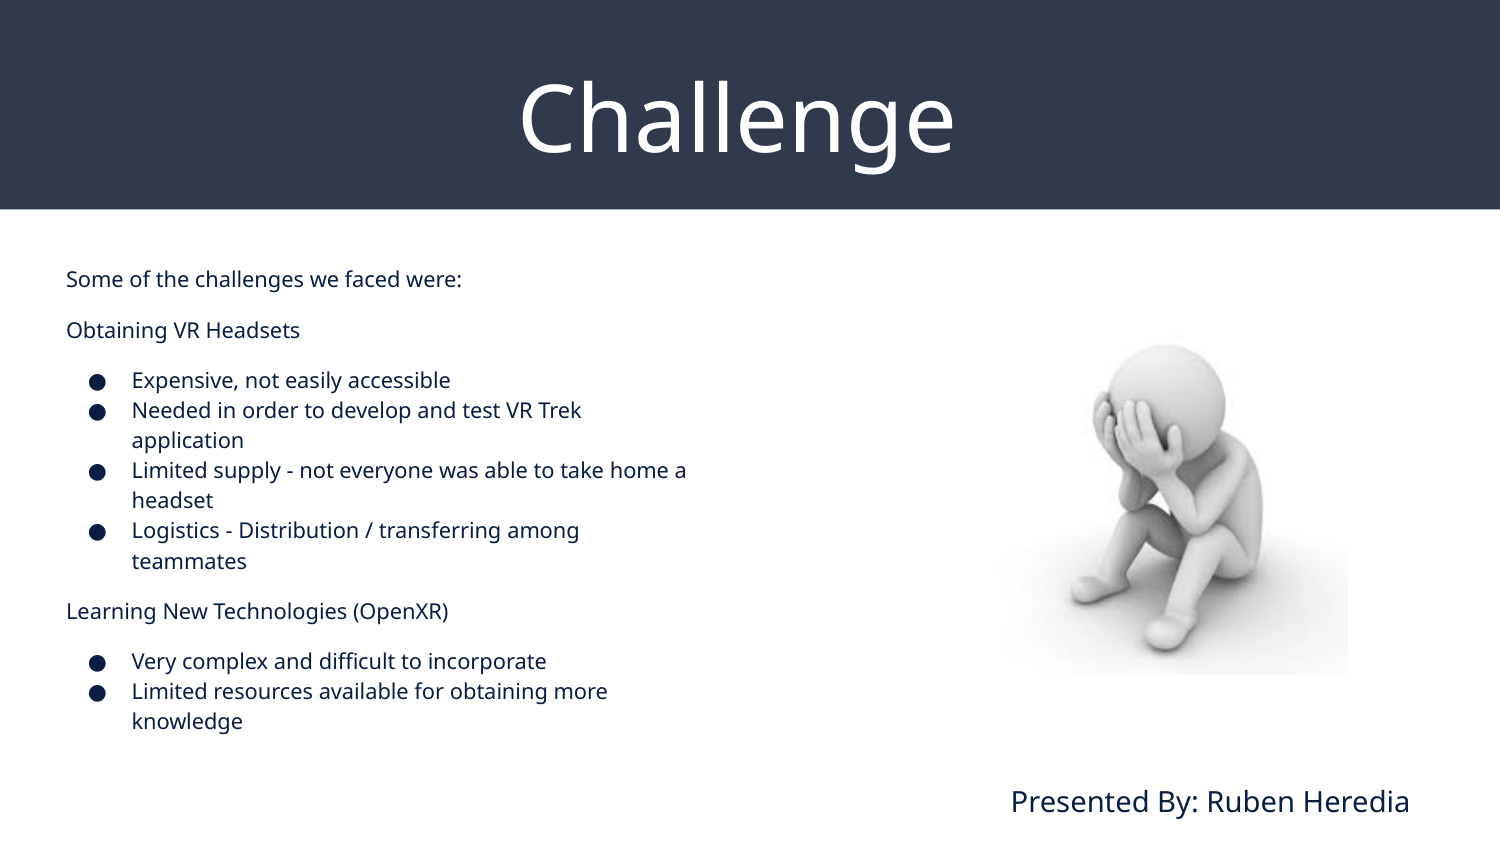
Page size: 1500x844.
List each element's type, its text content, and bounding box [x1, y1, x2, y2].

picture [995, 323, 1348, 676]
title Challenge [51, 43, 1449, 160]
text_box Presented By: Ruben Heredia [995, 768, 1434, 833]
list Some of the challenges we faced were: Obtaining VR Headsets Expensive, not easily accessible Needed in order to develop and test VR Trek application Limited supply - not everyone was able to take home a headset Logistics - Distribution / transferring among teammates Learning New Technologies (OpenXR) Very complex and difficult to incorporate Limited resources available for obtaining more knowledge [51, 247, 708, 752]
